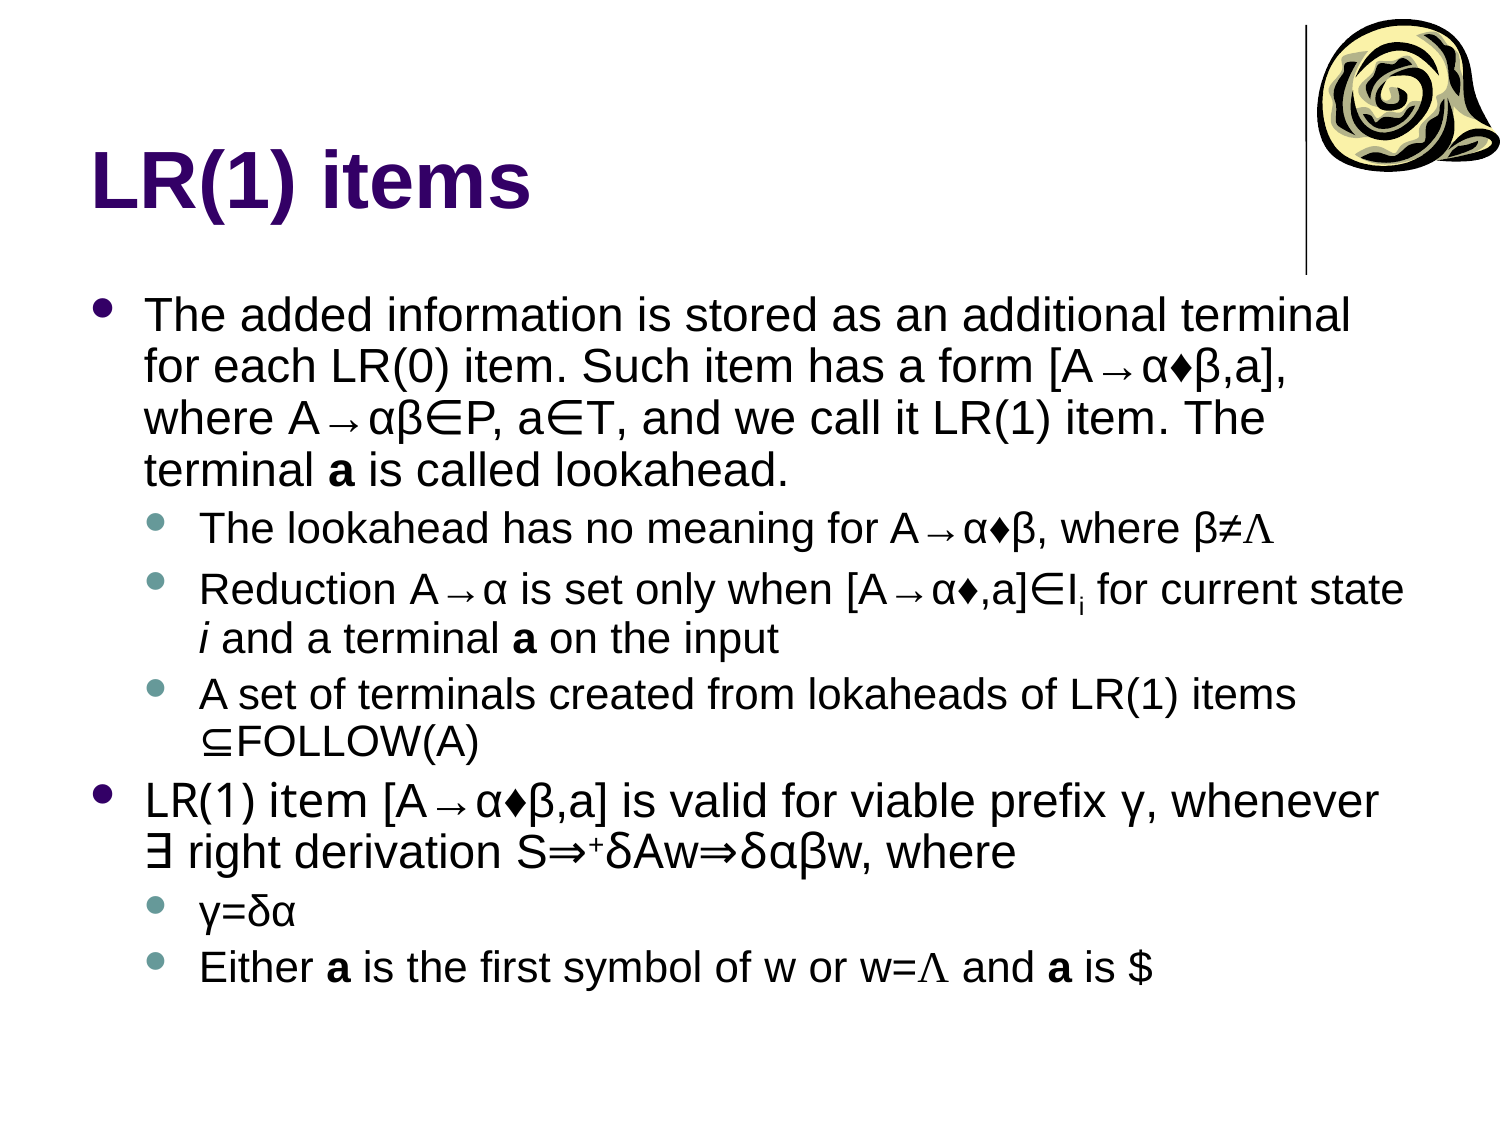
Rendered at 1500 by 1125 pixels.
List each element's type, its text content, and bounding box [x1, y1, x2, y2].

title LR(1) items [74, 19, 1313, 233]
list The added information is stored as an additional terminal for each LR(0) item. Such item has a form [A→α♦β,a], where A→αβ∈P, a∈T, and we call it LR(1) item. The terminal a is called lookahead. The lookahead has no meaning for A→α♦β, where β≠Λ Reduction A→α is set only when [A→α♦,a]∈Ii for current state i and a terminal a on the input A set of terminals created from lokaheads of LR(1) items ⊆FOLLOW(A) LR(1) item [A→α♦β,a] is valid for viable prefix γ, whenever ∃ right derivation S⇒+δAw⇒δαβw, where γ=δα Either a is the first symbol of w or w=Λ and a is $ [74, 281, 1426, 1006]
